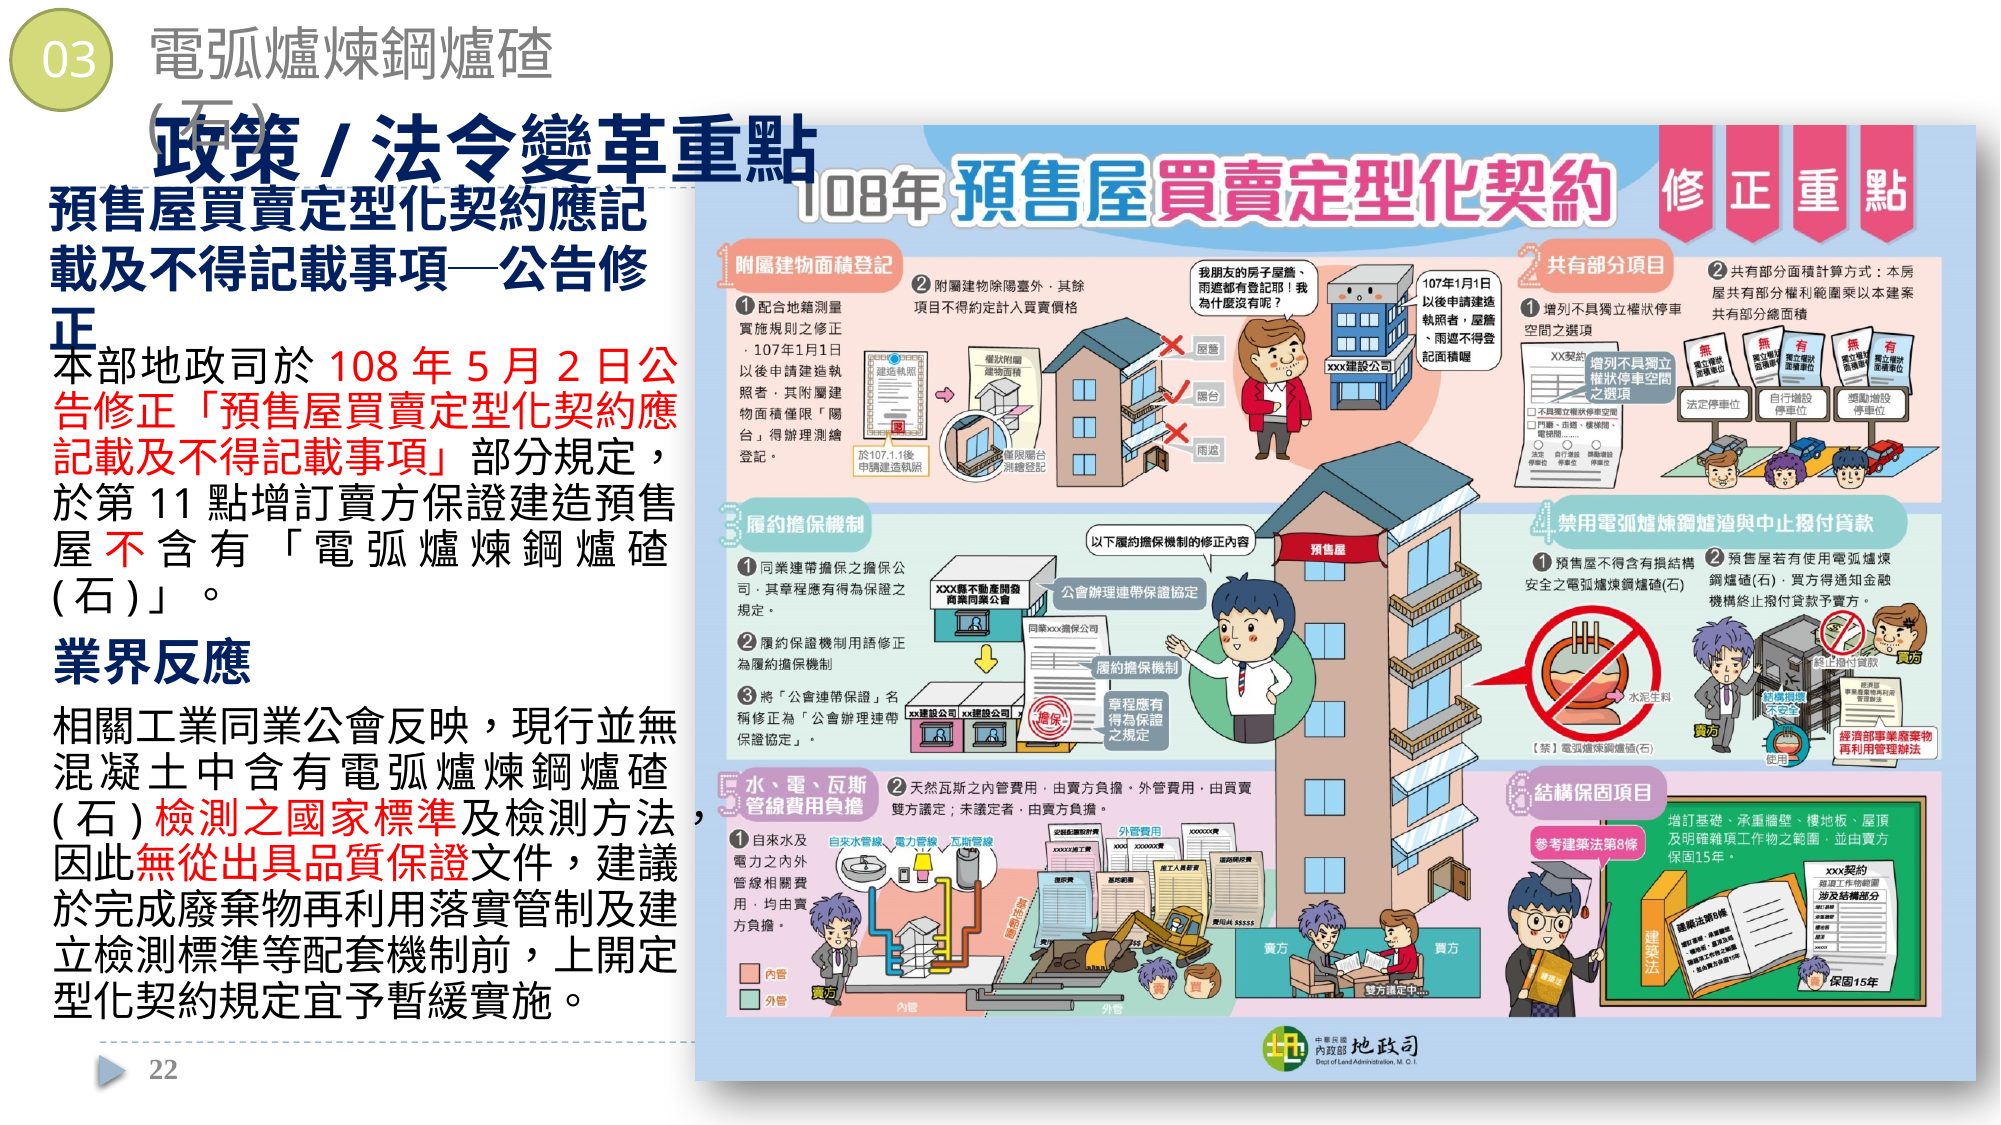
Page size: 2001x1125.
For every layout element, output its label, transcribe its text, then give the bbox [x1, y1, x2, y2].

text_box 相關工業同業公會反映，現行並無混凝土中含有電弧爐煉鋼爐碴(石)檢測之國家標準及檢測方法，因此無從出具品質保證文件，建議於完成廢棄物再利用落實管制及建立檢測標準等配套機制前，上開定型化契約規定宜予暫緩實施。 [37, 696, 688, 1033]
text_box 政策/法令變革重點 [696, 94, 863, 125]
slide_number 22 [133, 1042, 568, 1103]
text_box 電弧爐煉鋼爐碴(石) [132, 9, 696, 165]
text_box 預售屋買賣定型化契約應記載及不得記載事項─公告修正 [33, 221, 688, 314]
text_box [9, 21, 100, 112]
text_box [27, 7, 95, 20]
picture [695, 125, 1976, 1081]
text_box 政策/法令變革重點 [137, 165, 688, 200]
text_box 業界反應 [36, 626, 610, 694]
text_box 本部地政司於108年5月2日公告修正「預售屋買賣定型化契約應記載及不得記載事項」部分規定，於第11點增訂賣方保證建造預售屋不含有「電弧爐煉鋼爐碴(石)」。 [37, 336, 688, 626]
text_box 03 [26, 20, 114, 95]
